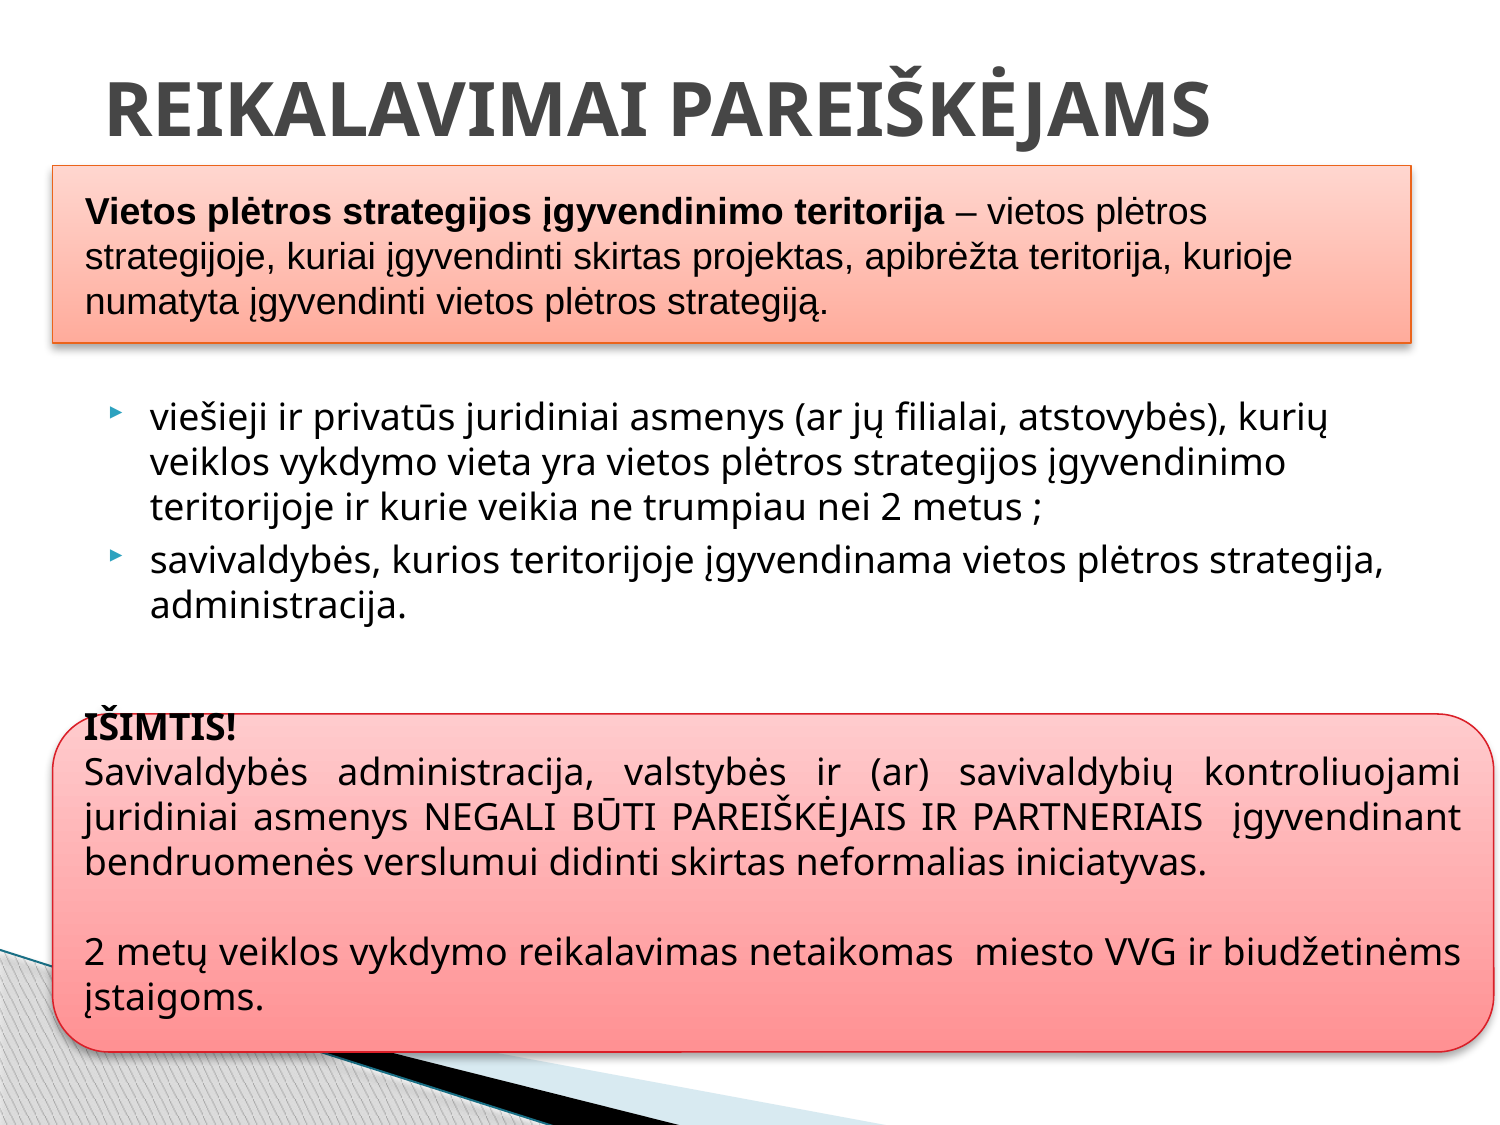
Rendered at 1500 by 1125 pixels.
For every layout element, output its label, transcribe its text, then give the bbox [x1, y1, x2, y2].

title REIKALAVIMAI PAREIŠKĖJAMS [88, 53, 1439, 160]
text_box Vietos plėtros strategijos įgyvendinimo teritorija – vietos plėtros strategijoje, kuriai įgyvendinti skirtas projektas, apibrėžta teritorija, kurioje numatyta įgyvendinti vietos plėtros strategiją. [70, 179, 1394, 375]
text_box IŠIMTIS! Savivaldybės administracija, valstybės ir (ar) savivaldybių kontroliuojami juridiniai asmenys NEGALI BŪTI PAREIŠKĖJAIS IR PARTNERIAIS įgyvendinant bendruomenės verslumui didinti skirtas neformalias iniciatyvas. 2 metų veiklos vykdymo reikalavimas netaikomas miesto VVG ir biudžetinėms įstaigoms. [51, 713, 1495, 1053]
list viešieji ir privatūs juridiniai asmenys (ar jų filialai, atstovybės), kurių veiklos vykdymo vieta yra vietos plėtros strategijos įgyvendinimo teritorijoje ir kurie veikia ne trumpiau nei 2 metus ; savivaldybės, kurios teritorijoje įgyvendinama vietos plėtros strategija, administracija. [75, 385, 1425, 657]
text_box [52, 165, 1412, 344]
